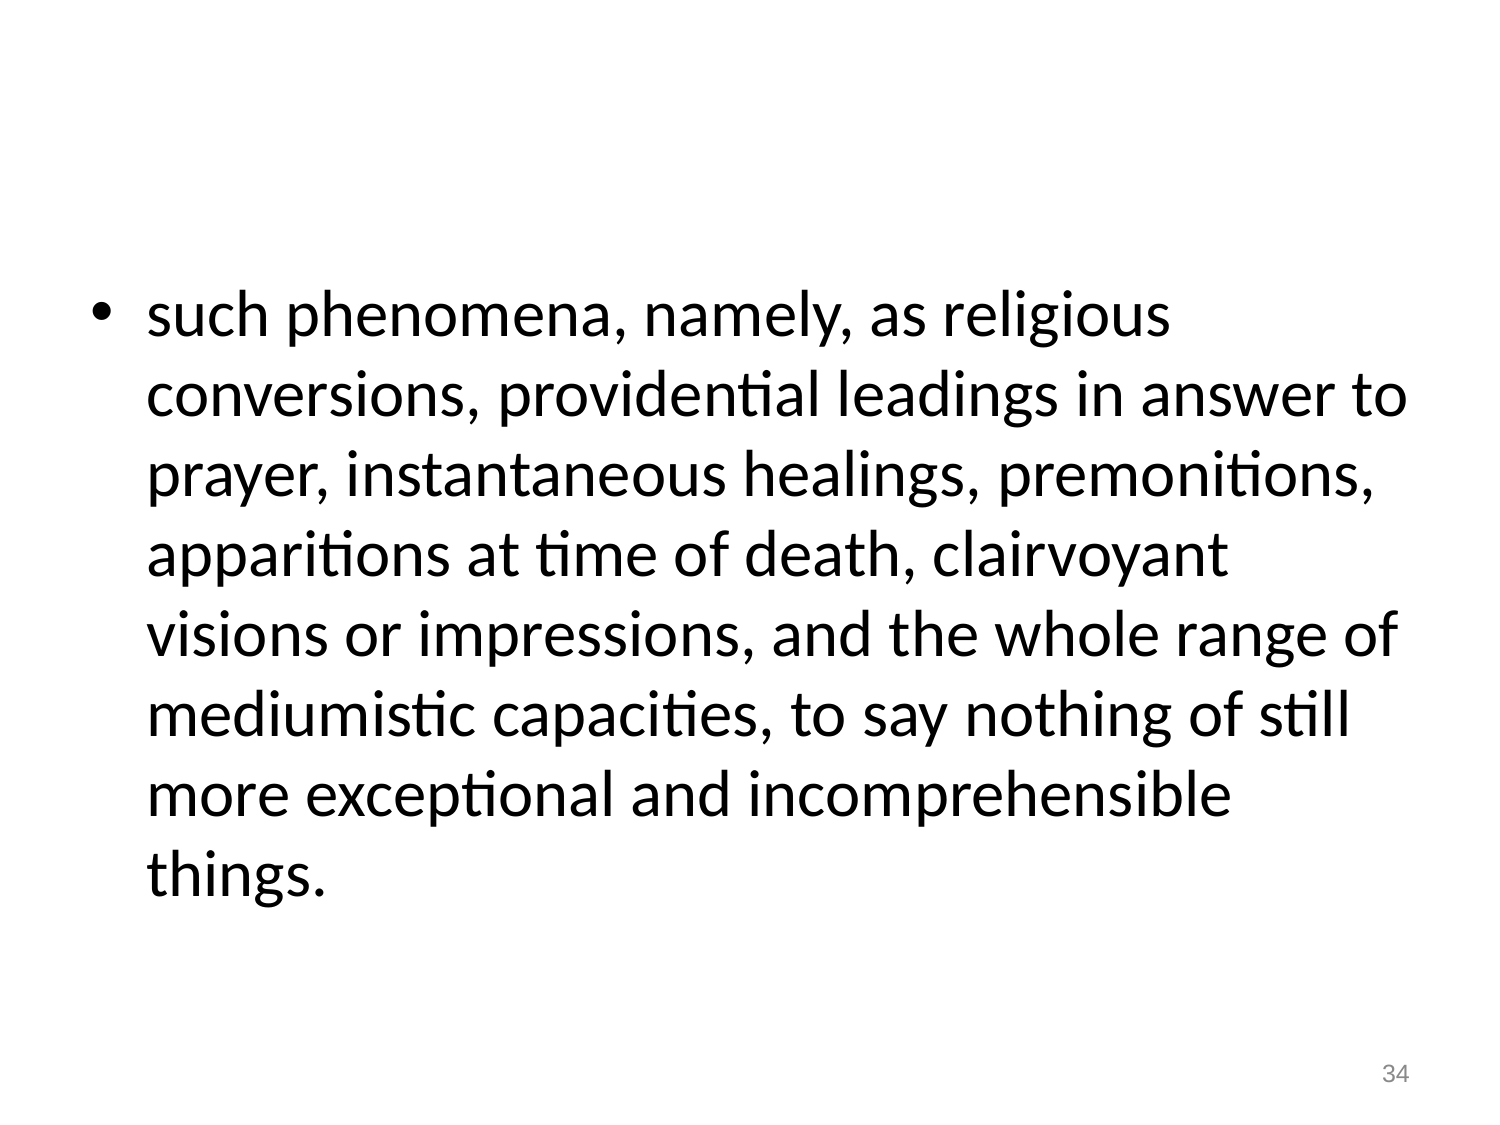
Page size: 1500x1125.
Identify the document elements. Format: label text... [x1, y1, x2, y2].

list such phenomena, namely, as religious conversions, providential leadings in answer to prayer, instantaneous healings, premonitions, apparitions at time of death, clairvoyant visions or impressions, and the whole range of mediumistic capacities, to say nothing of still more exceptional and incomprehensible things. [75, 262, 1425, 1005]
slide_number 34 [1074, 1042, 1425, 1103]
